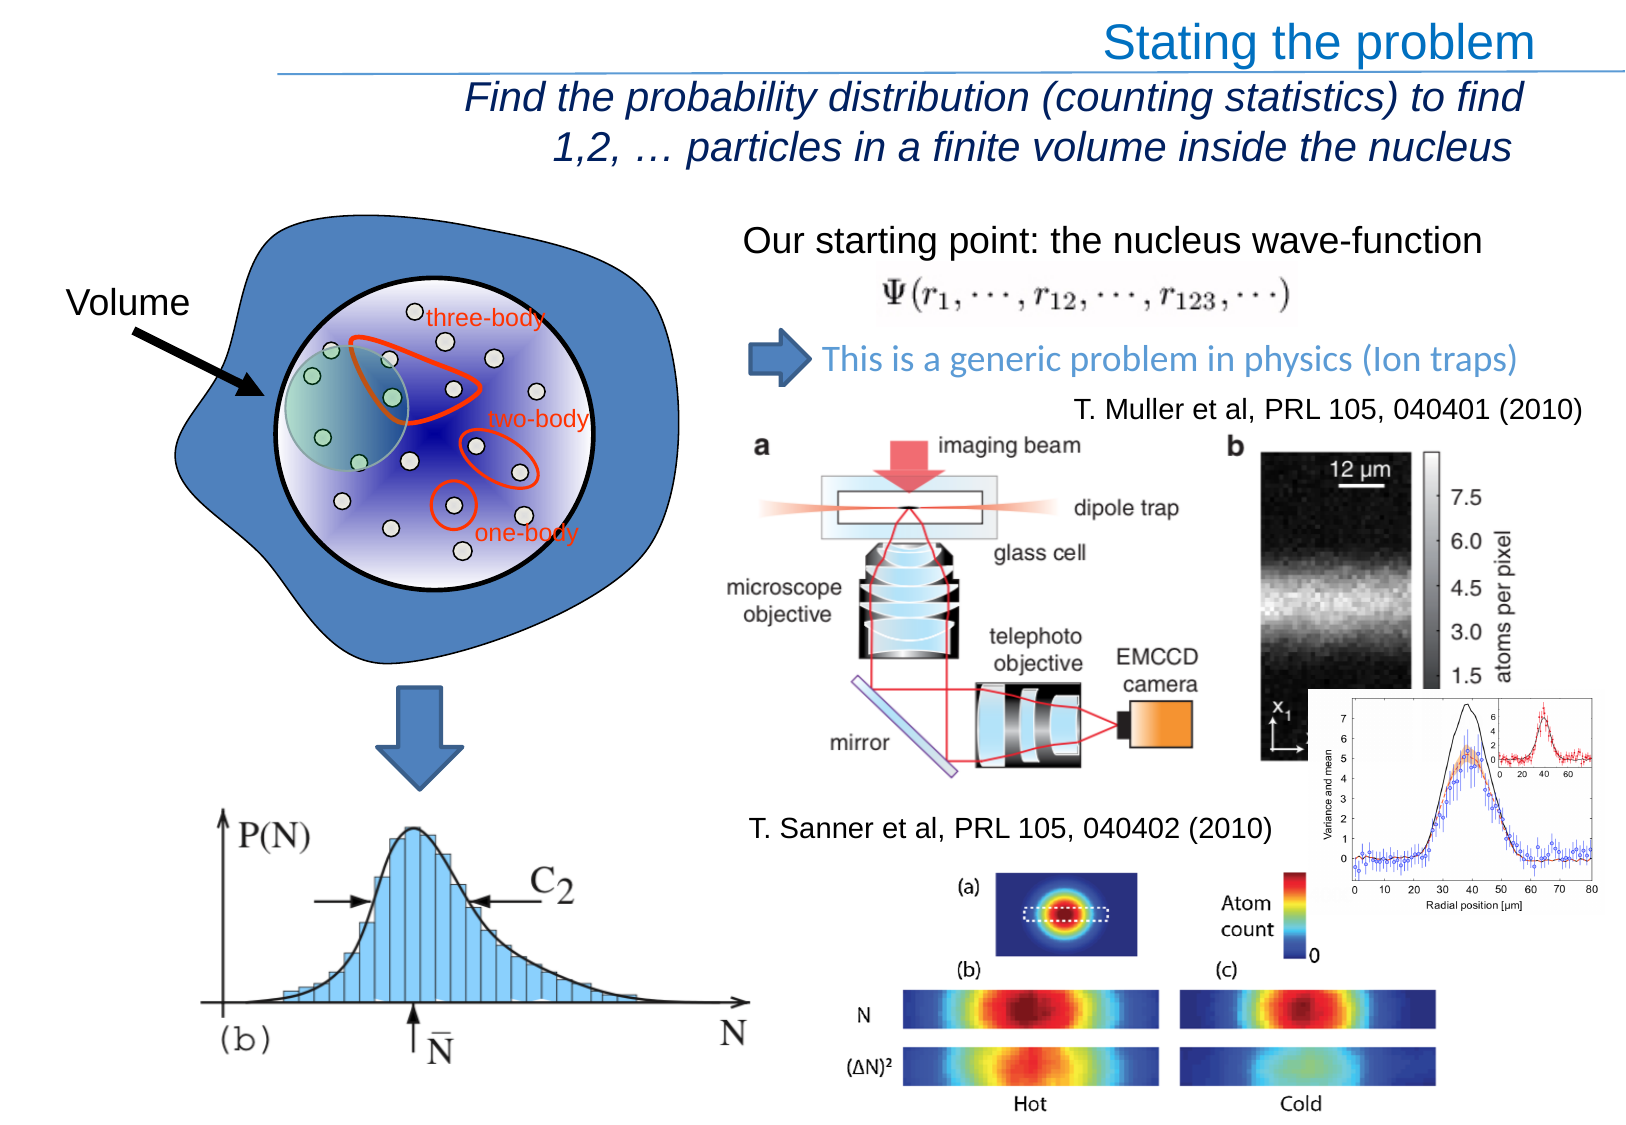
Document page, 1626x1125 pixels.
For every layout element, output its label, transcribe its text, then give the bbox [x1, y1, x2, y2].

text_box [169, 207, 691, 664]
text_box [277, 71, 1625, 75]
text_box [723, 208, 1514, 327]
text_box Stating the problem Find the probability distribution (counting statistics) to find 1,2, … particles in a finite volume inside the nucleus [449, 2, 1551, 71]
text_box Stating the problem Find the probability distribution (counting statistics) to find 1,2, … particles in a finite volume inside the nucleus [449, 75, 1551, 177]
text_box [166, 687, 696, 1088]
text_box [133, 331, 265, 396]
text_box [696, 327, 1625, 1125]
text_box Volume [50, 270, 169, 331]
